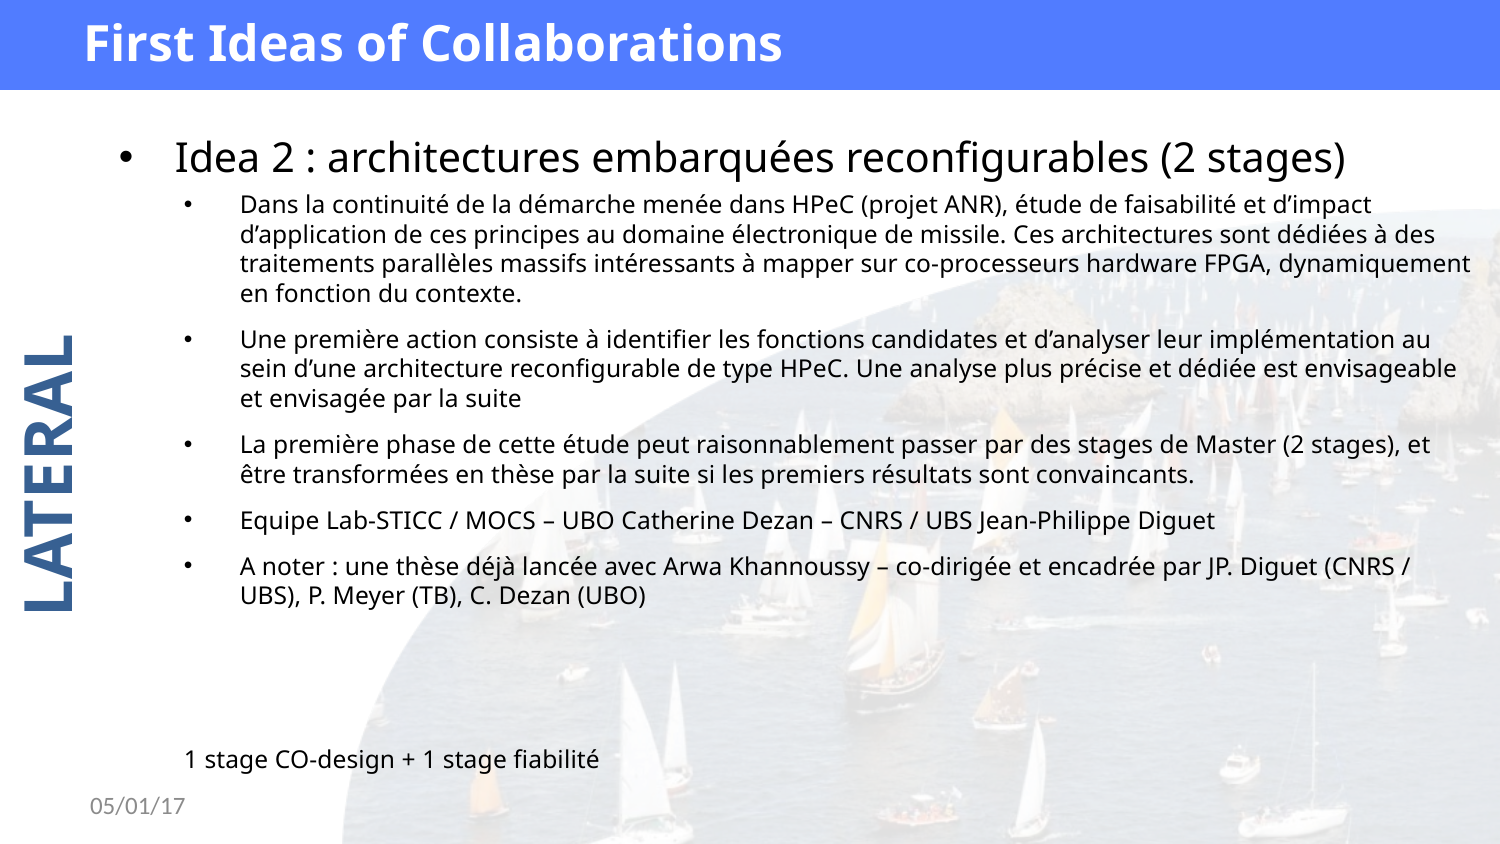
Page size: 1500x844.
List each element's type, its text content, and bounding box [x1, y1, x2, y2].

picture [341, 80, 1500, 844]
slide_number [75, 782, 425, 828]
text_box First Ideas of Collaborations [68, 3, 1348, 145]
list Idea 2 : architectures embarquées reconfigurables (2 stages) Dans la continuité de la démarche menée dans HPeC (projet ANR), étude de faisabilité et d’impact d’application de ces principes au domaine électronique de missile. Ces architectures sont dédiées à des traitements parallèles massifs intéressants à mapper sur co-processeurs hardware FPGA, dynamiquement en fonction du contexte. Une première action consiste à identifier les fonctions candidates et d’analyser leur implémentation au sein d’une architecture reconfigurable de type HPeC. Une analyse plus précise et dédiée est envisageable et envisagée par la suite La première phase de cette étude peut raisonnablement passer par des stages de Master (2 stages), et être transformées en thèse par la suite si les premiers résultats sont convaincants. Equipe Lab-STICC / MOCS – UBO Catherine Dezan – CNRS / UBS Jean-Philippe Diguet A noter : une thèse déjà lancée avec Arwa Khannoussy – co-dirigée et encadrée par JP. Diguet (CNRS / UBS), P. Meyer (TB), C. Dezan (UBO) 1 stage CO-design + 1 stage fiabilité [104, 123, 1490, 784]
